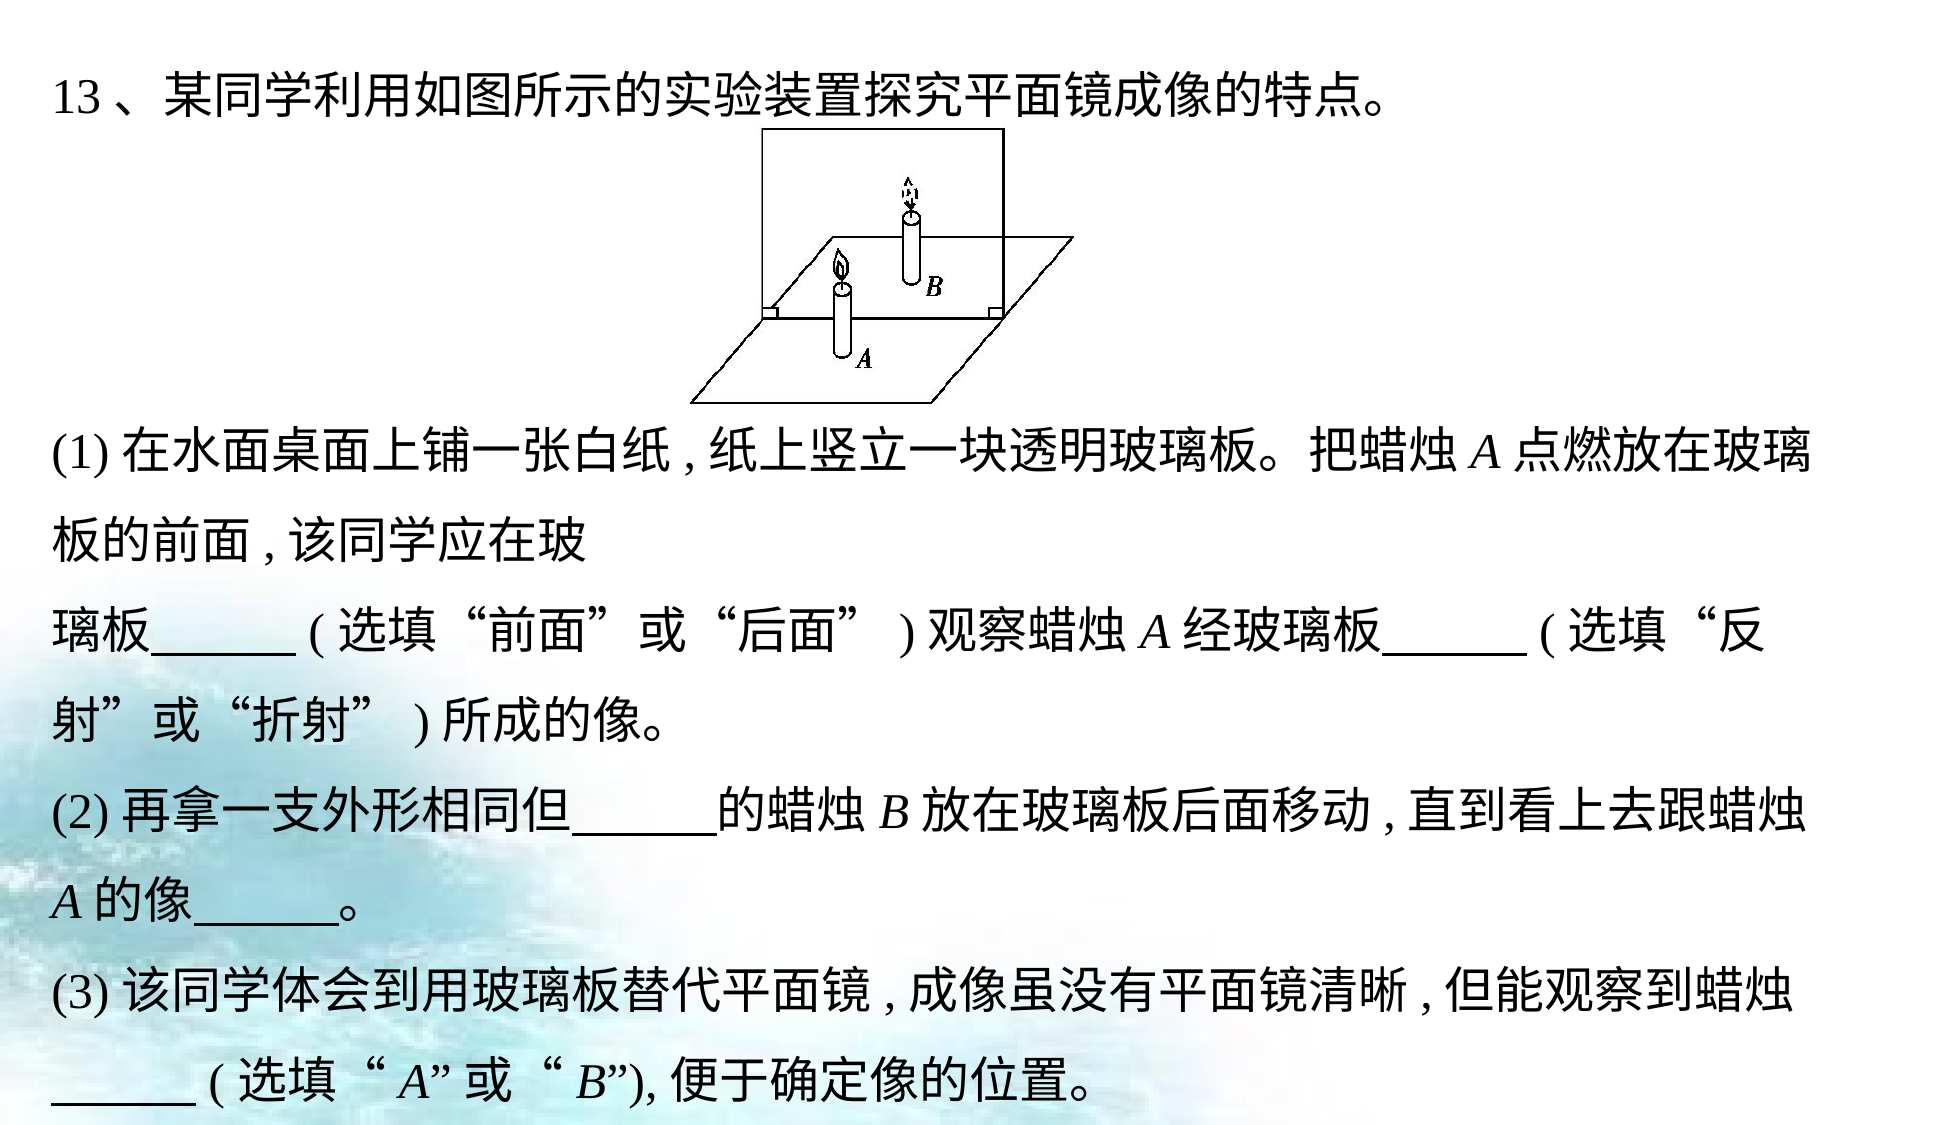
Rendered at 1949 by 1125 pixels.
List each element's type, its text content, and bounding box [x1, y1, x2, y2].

picture [0, 0, 1949, 1125]
text_box 13、某同学利用如图所示的实验装置探究平面镜成像的特点。 (1)在水面桌面上铺一张白纸,纸上竖立一块透明玻璃板。把蜡烛A点燃放在玻璃板的前面,该同学应在玻 璃板 (选填“前面”或“后面”)观察蜡烛A经玻璃板 (选填“反射”或“折射”)所成的像。 (2)再拿一支外形相同但 的蜡烛B放在玻璃板后面移动,直到看上去跟蜡烛A的像 。 (3)该同学体会到用玻璃板替代平面镜,成像虽没有平面镜清晰,但能观察到蜡烛 (选填“A”或“B”),便于确定像的位置。 [51, 33, 1819, 1109]
